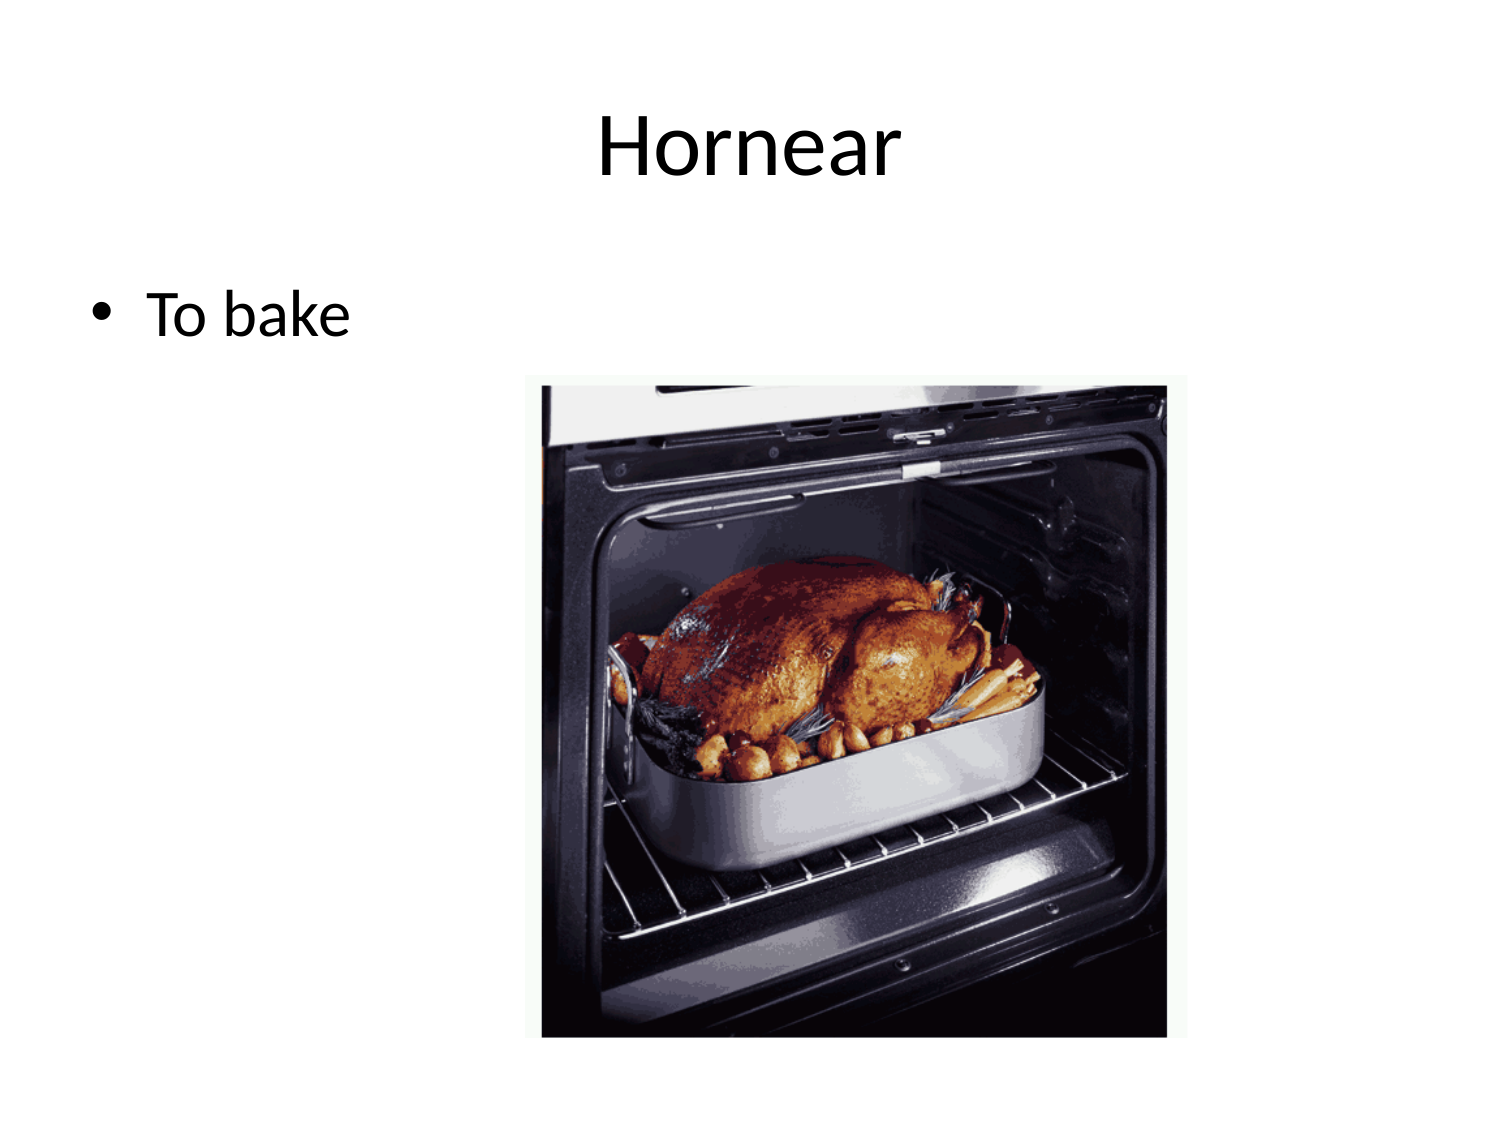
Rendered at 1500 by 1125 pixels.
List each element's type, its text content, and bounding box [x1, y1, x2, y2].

title Hornear [75, 45, 1425, 233]
picture [524, 374, 1188, 1038]
list To bake [75, 262, 1425, 1005]
